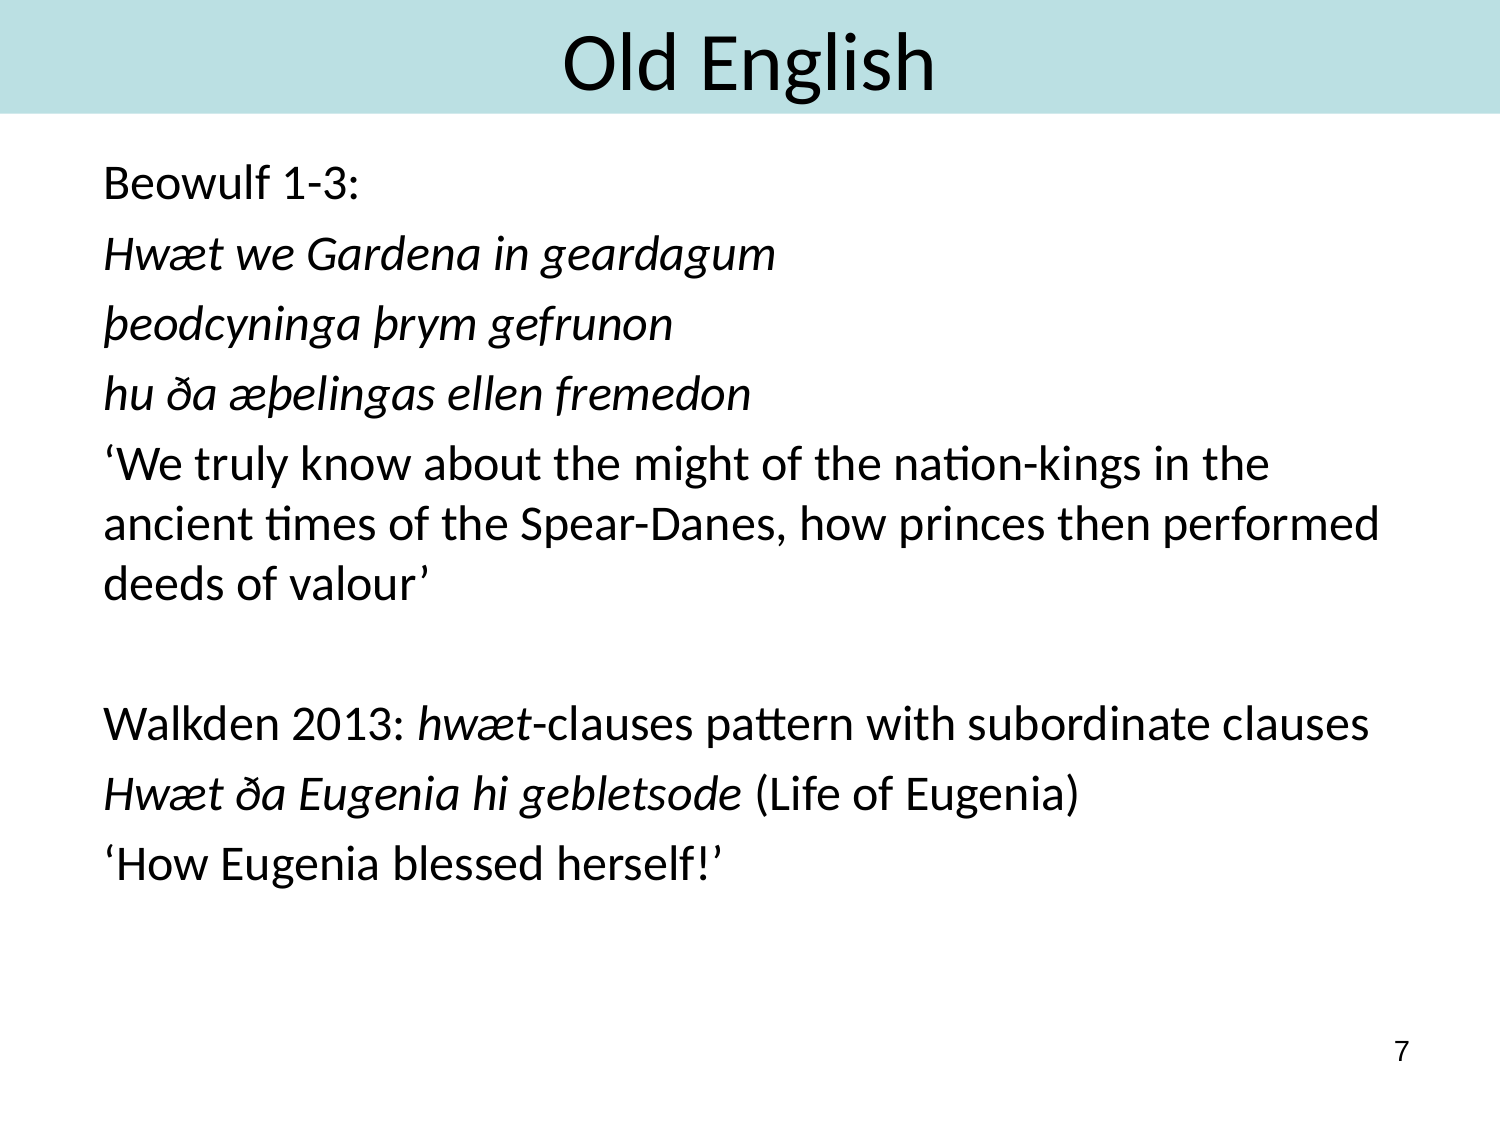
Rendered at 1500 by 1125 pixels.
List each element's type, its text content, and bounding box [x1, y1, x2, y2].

slide_number 7 [1074, 1024, 1425, 1103]
title Old English [0, 0, 1500, 114]
list Beowulf 1-3: Hwæt we Gardena in geardagum þeodcyninga þrym gefrunon hu ða æþelingas ellen fremedon ‘We truly know about the might of the nation-kings in the ancient times of the Spear-Danes, how princes then performed deeds of valour’ Walkden 2013: hwæt-clauses pattern with subordinate clauses Hwæt ða Eugenia hi gebletsode (Life of Eugenia) ‘How Eugenia blessed herself!’ [88, 148, 1424, 823]
